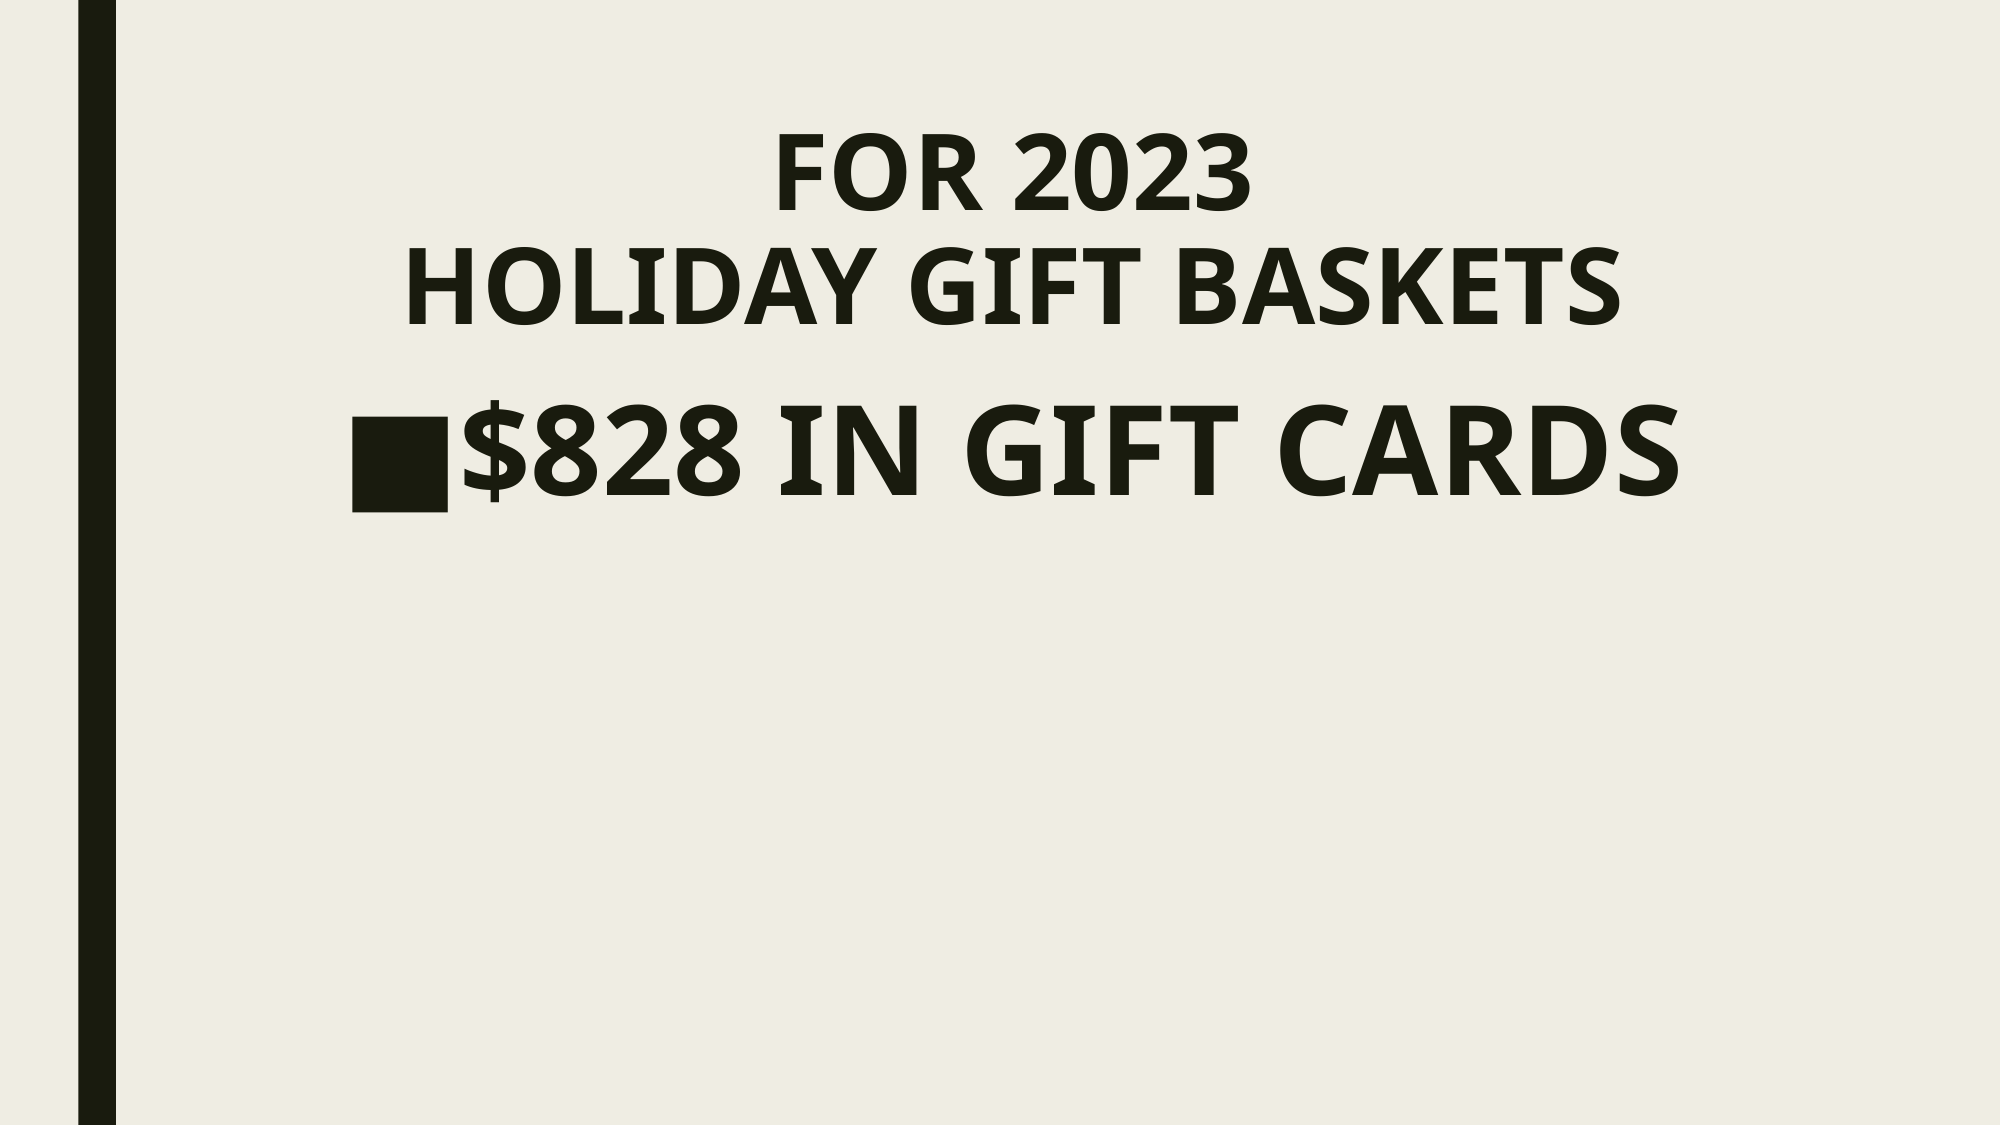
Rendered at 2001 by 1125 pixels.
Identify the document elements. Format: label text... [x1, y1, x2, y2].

title FOR 2023 HOLIDAY GIFT BASKETS [225, 112, 1800, 357]
list $828 IN GIFT CARDS [225, 375, 1800, 963]
